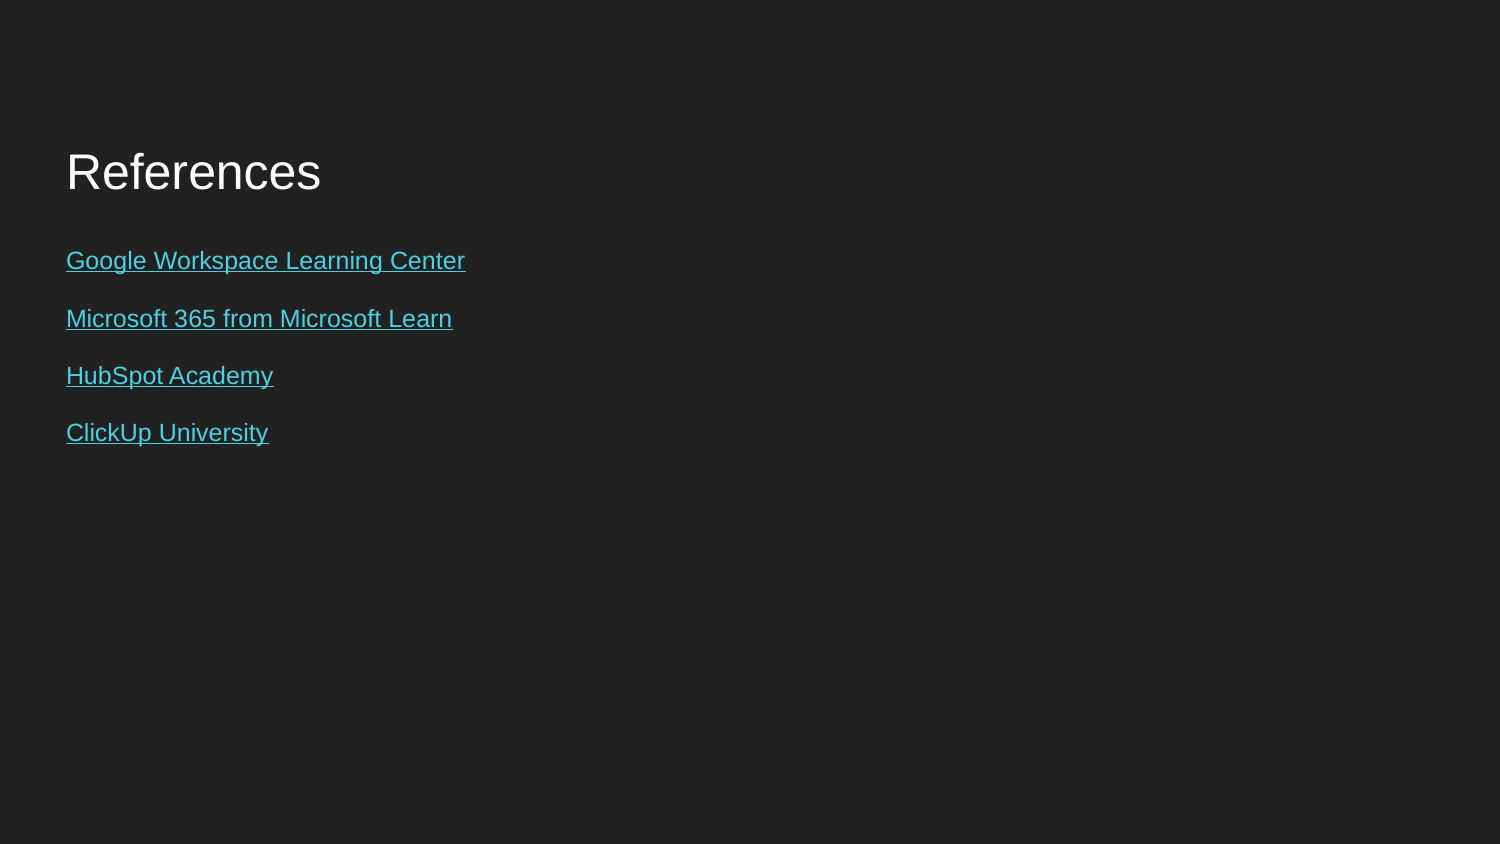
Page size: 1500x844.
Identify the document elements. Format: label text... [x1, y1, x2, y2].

list Google Workspace Learning Center Microsoft 365 from Microsoft Learn HubSpot Academy ClickUp University [51, 227, 1444, 750]
title References [51, 91, 512, 216]
